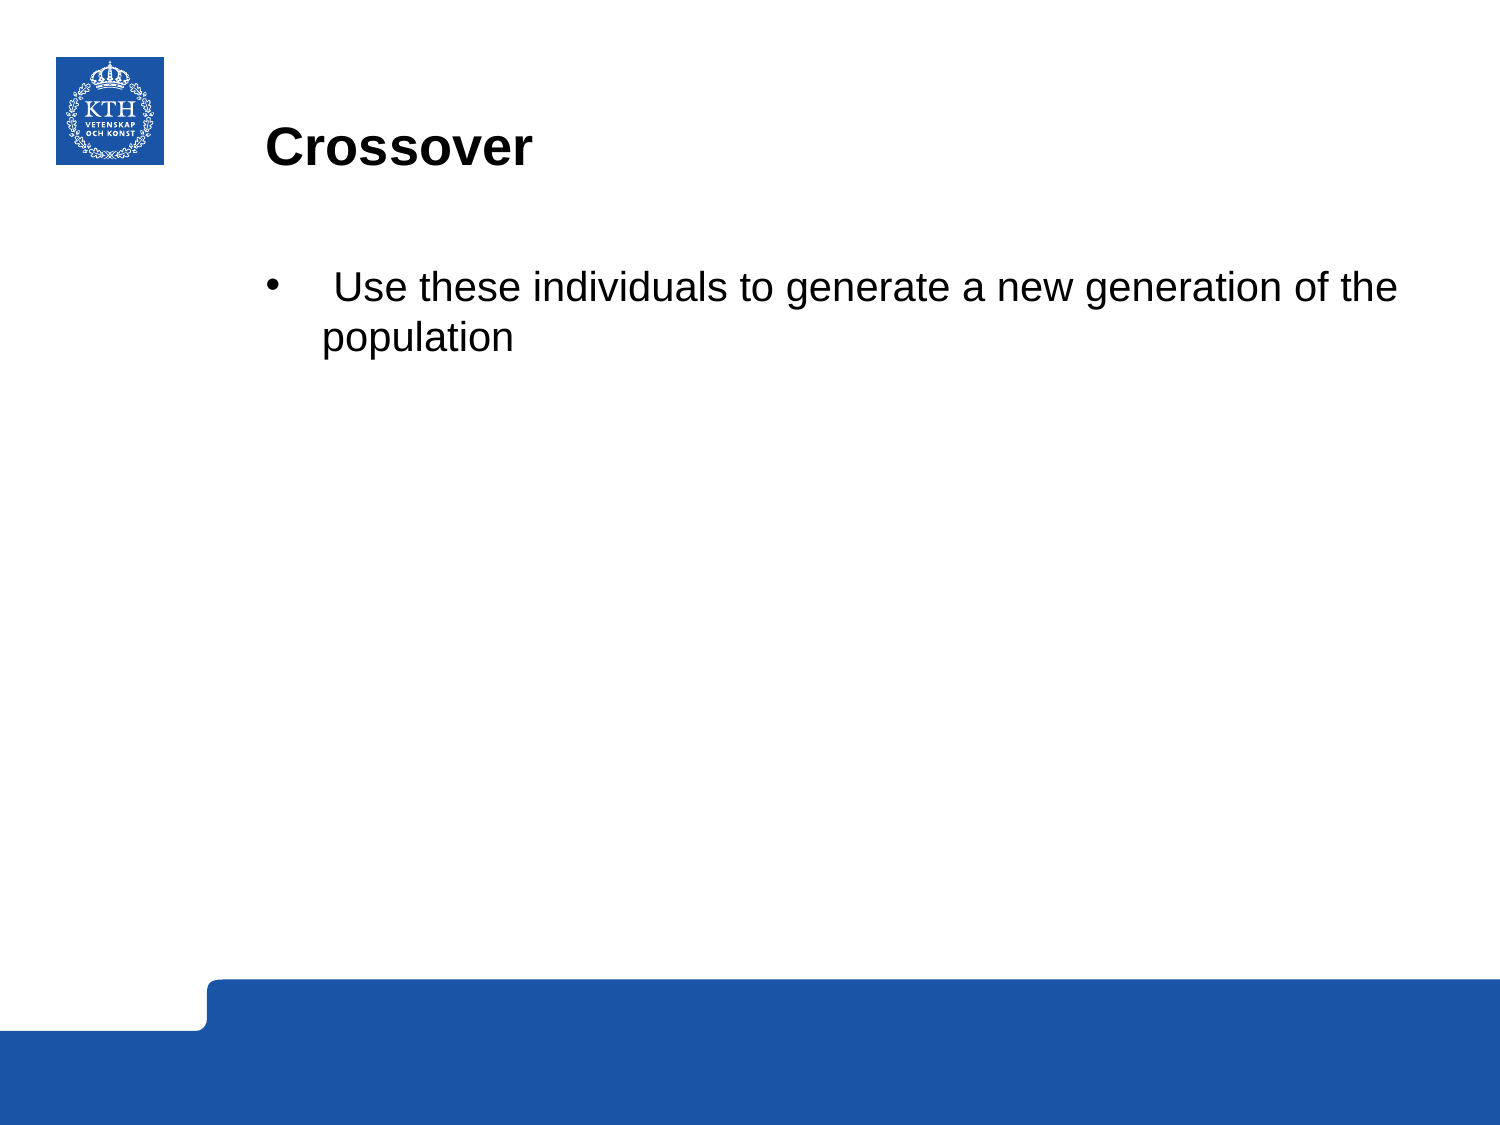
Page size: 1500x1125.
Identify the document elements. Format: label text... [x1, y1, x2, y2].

title Crossover [265, 66, 1404, 176]
list Use these individuals to generate a new generation of the population [265, 259, 1404, 929]
